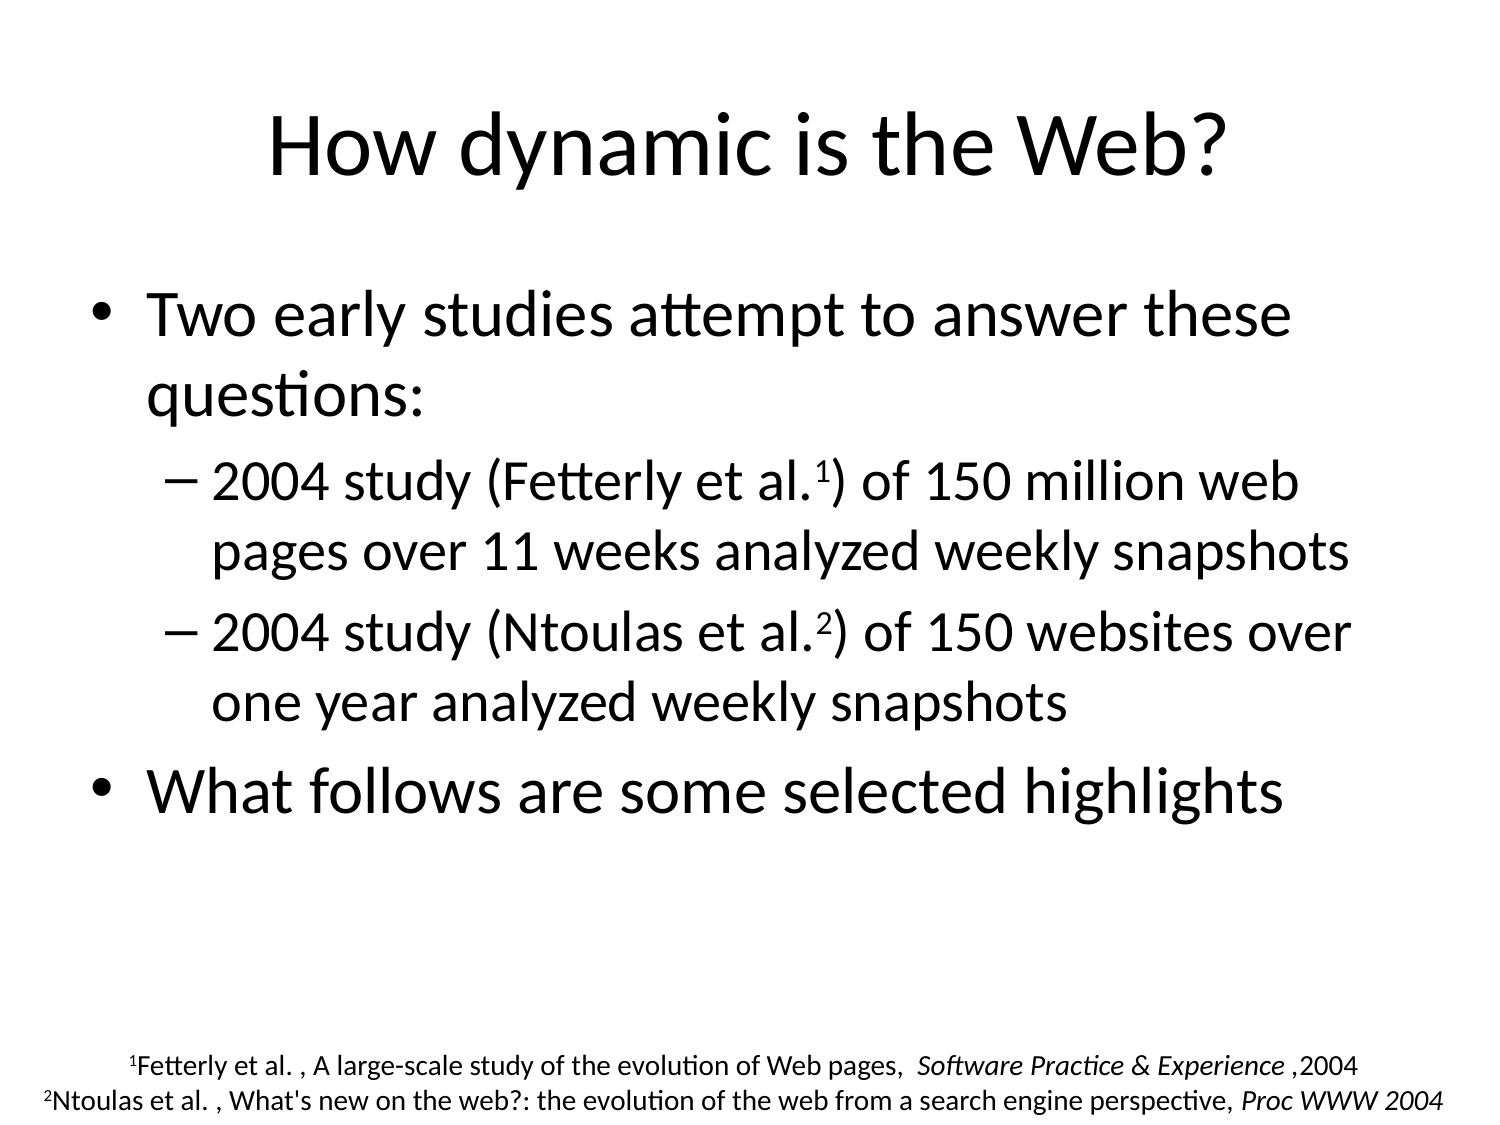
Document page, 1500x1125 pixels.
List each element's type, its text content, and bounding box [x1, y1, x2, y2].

text_box 1Fetterly et al. , A large-scale study of the evolution of Web pages, Software Practice & Experience ,2004 2Ntoulas et al. , What's new on the web?: the evolution of the web from a search engine perspective, Proc WWW 2004 [0, 1039, 1500, 1124]
list Two early studies attempt to answer these questions: 2004 study (Fetterly et al.1) of 150 million web pages over 11 weeks analyzed weekly snapshots 2004 study (Ntoulas et al.2) of 150 websites over one year analyzed weekly snapshots What follows are some selected highlights [75, 262, 1425, 1005]
title How dynamic is the Web? [75, 45, 1425, 233]
